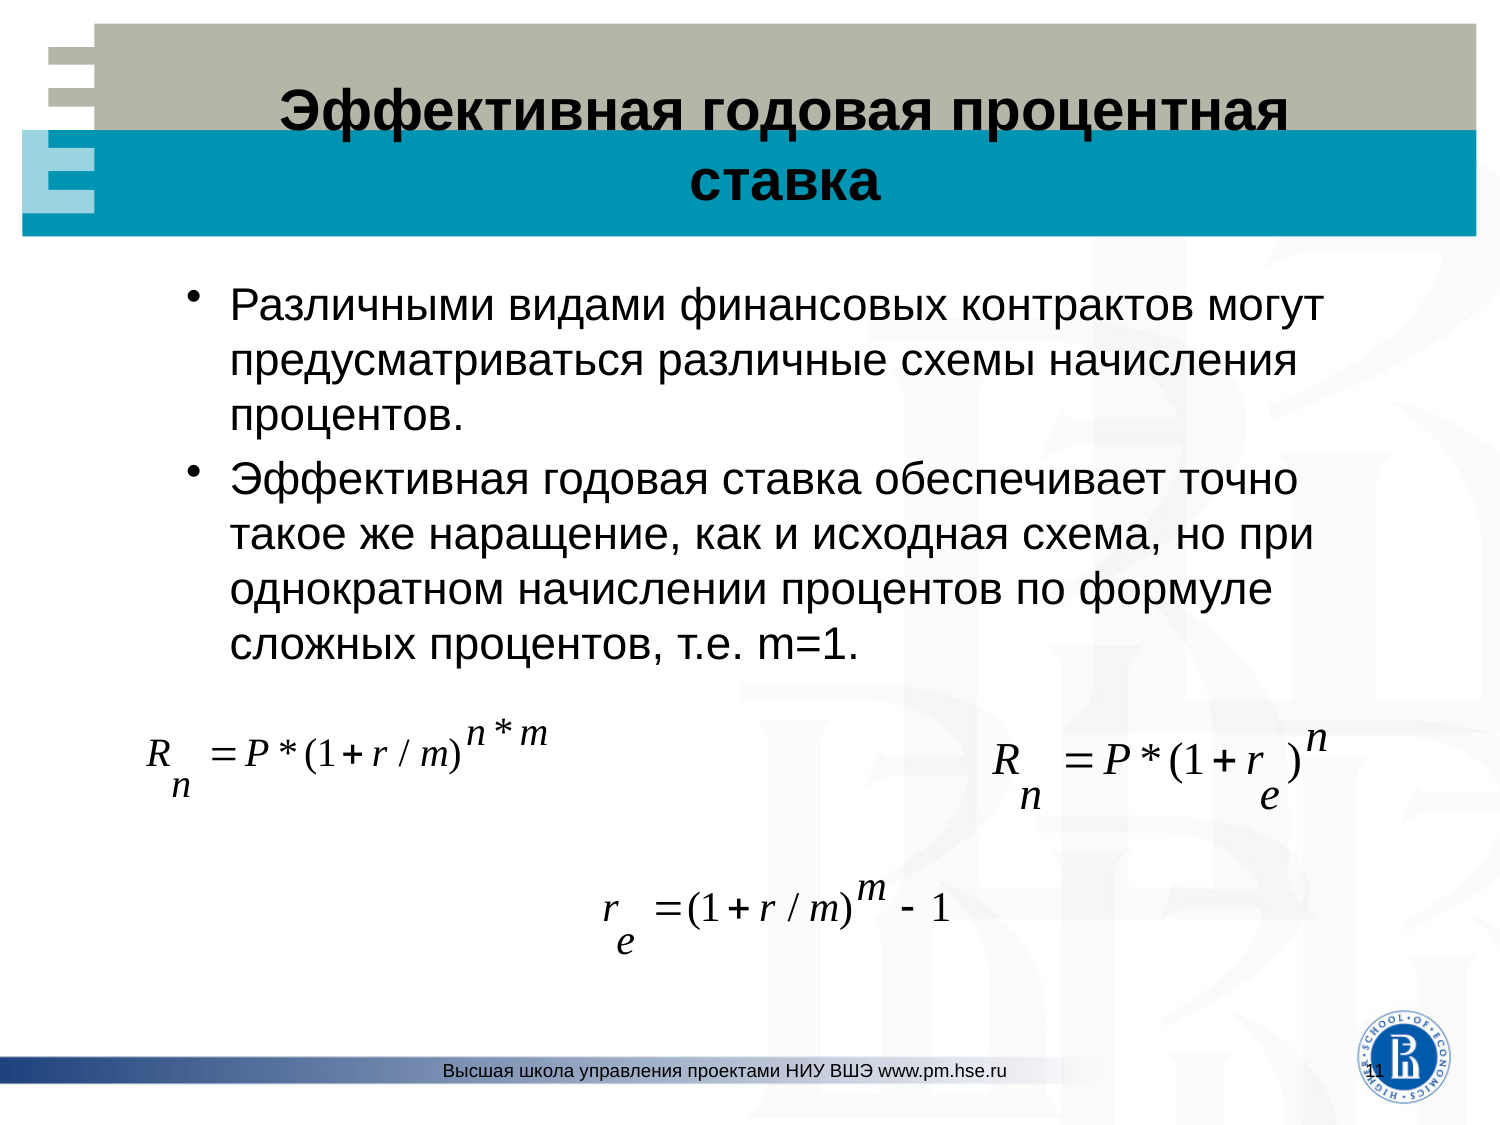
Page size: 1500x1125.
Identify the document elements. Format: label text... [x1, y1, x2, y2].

picture [0, 1, 1500, 1125]
footer Высшая школа управления проектами НИУ ВШЭ www.pm.hse.ru [170, 1058, 1022, 1082]
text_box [140, 702, 551, 804]
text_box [597, 855, 955, 962]
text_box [984, 702, 1337, 818]
list Различными видами финансовых контрактов могут предусматриваться различные схемы начисления процентов. Эффективная годовая ставка обеспечивает точно такое же наращение, как и исходная схема, но при однократном начислении процентов по формуле сложных процентов, т.е. m=1. [170, 266, 1400, 1024]
title Эффективная годовая процентная ставка [170, 64, 1400, 224]
slide_number 11 [1328, 1058, 1400, 1082]
